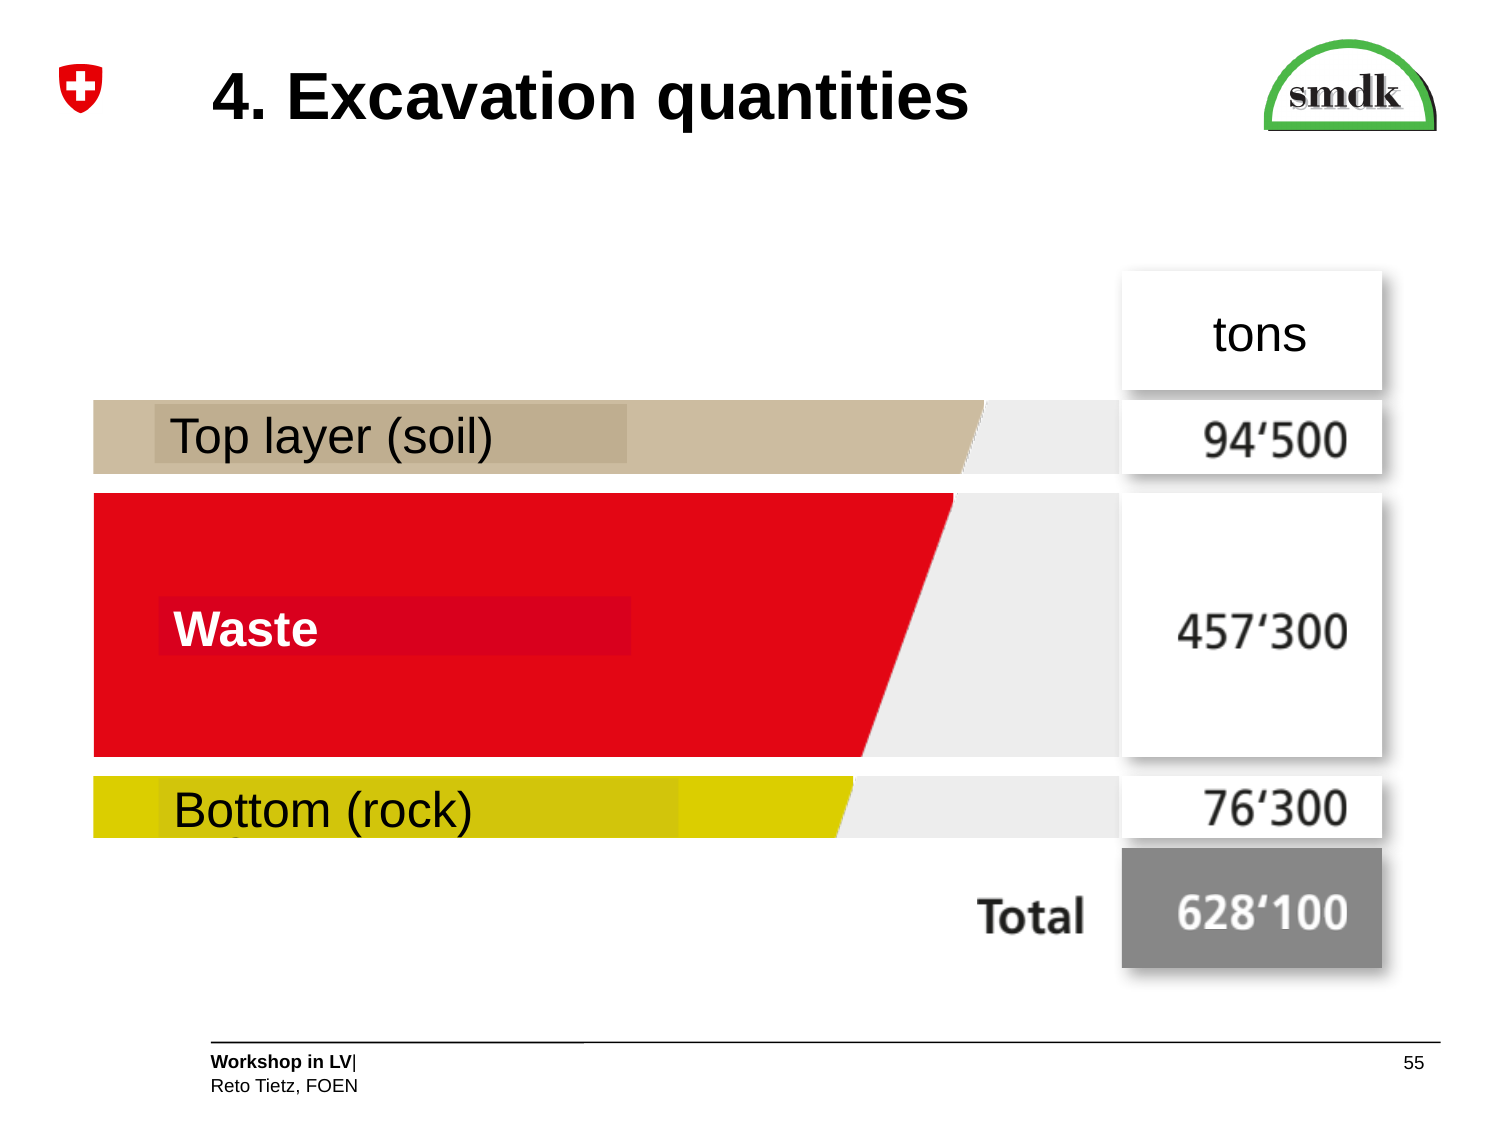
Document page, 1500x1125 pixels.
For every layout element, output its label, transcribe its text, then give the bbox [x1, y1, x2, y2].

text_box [1121, 776, 1383, 839]
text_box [976, 848, 1383, 968]
picture [93, 400, 1120, 474]
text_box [1121, 493, 1383, 758]
picture [93, 493, 1120, 758]
title 4. Excavation quantities [212, 53, 1437, 216]
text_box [1121, 400, 1383, 474]
picture [59, 64, 103, 114]
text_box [93, 776, 1120, 839]
picture [1263, 39, 1437, 131]
picture [1121, 270, 1383, 391]
